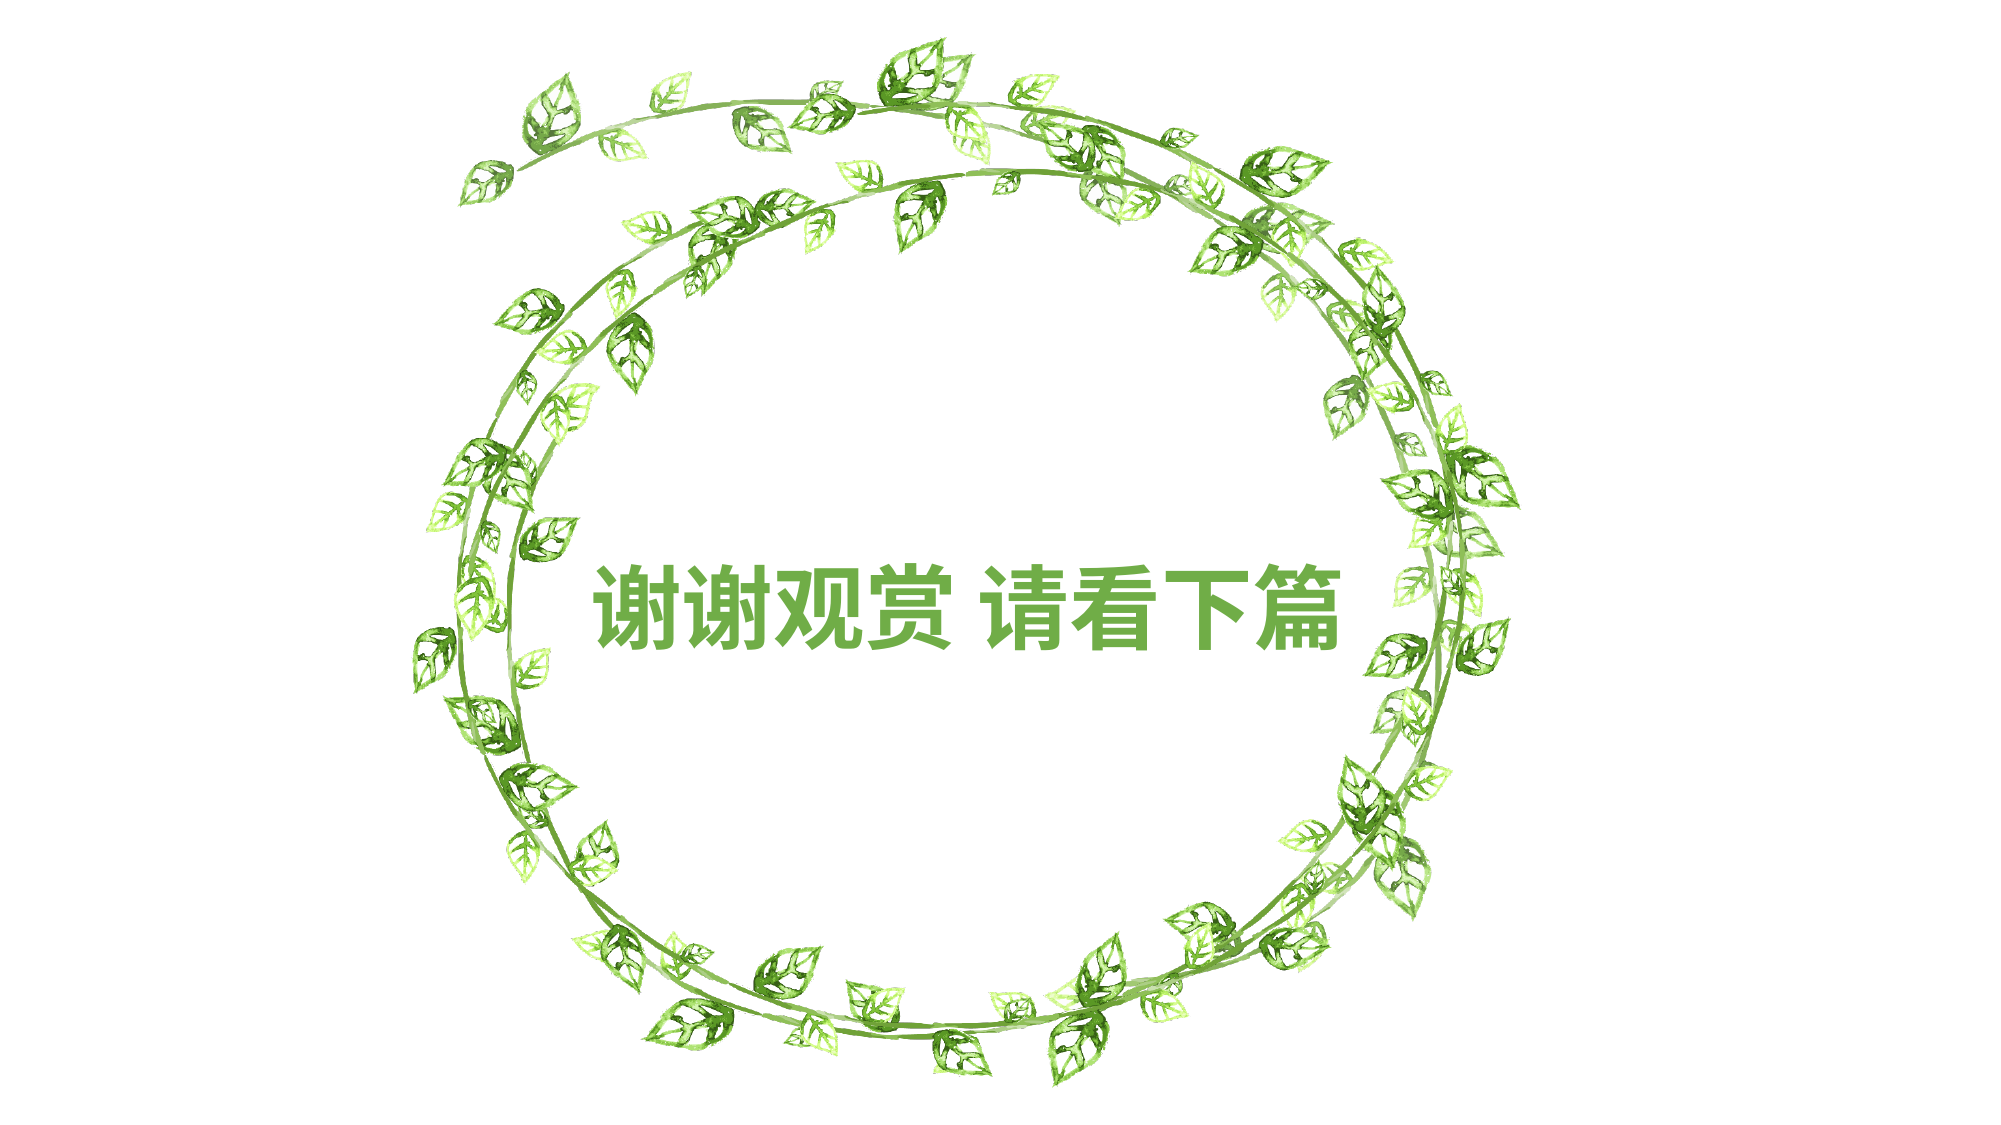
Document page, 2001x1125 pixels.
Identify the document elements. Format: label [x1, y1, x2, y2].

picture [252, 0, 1727, 1125]
